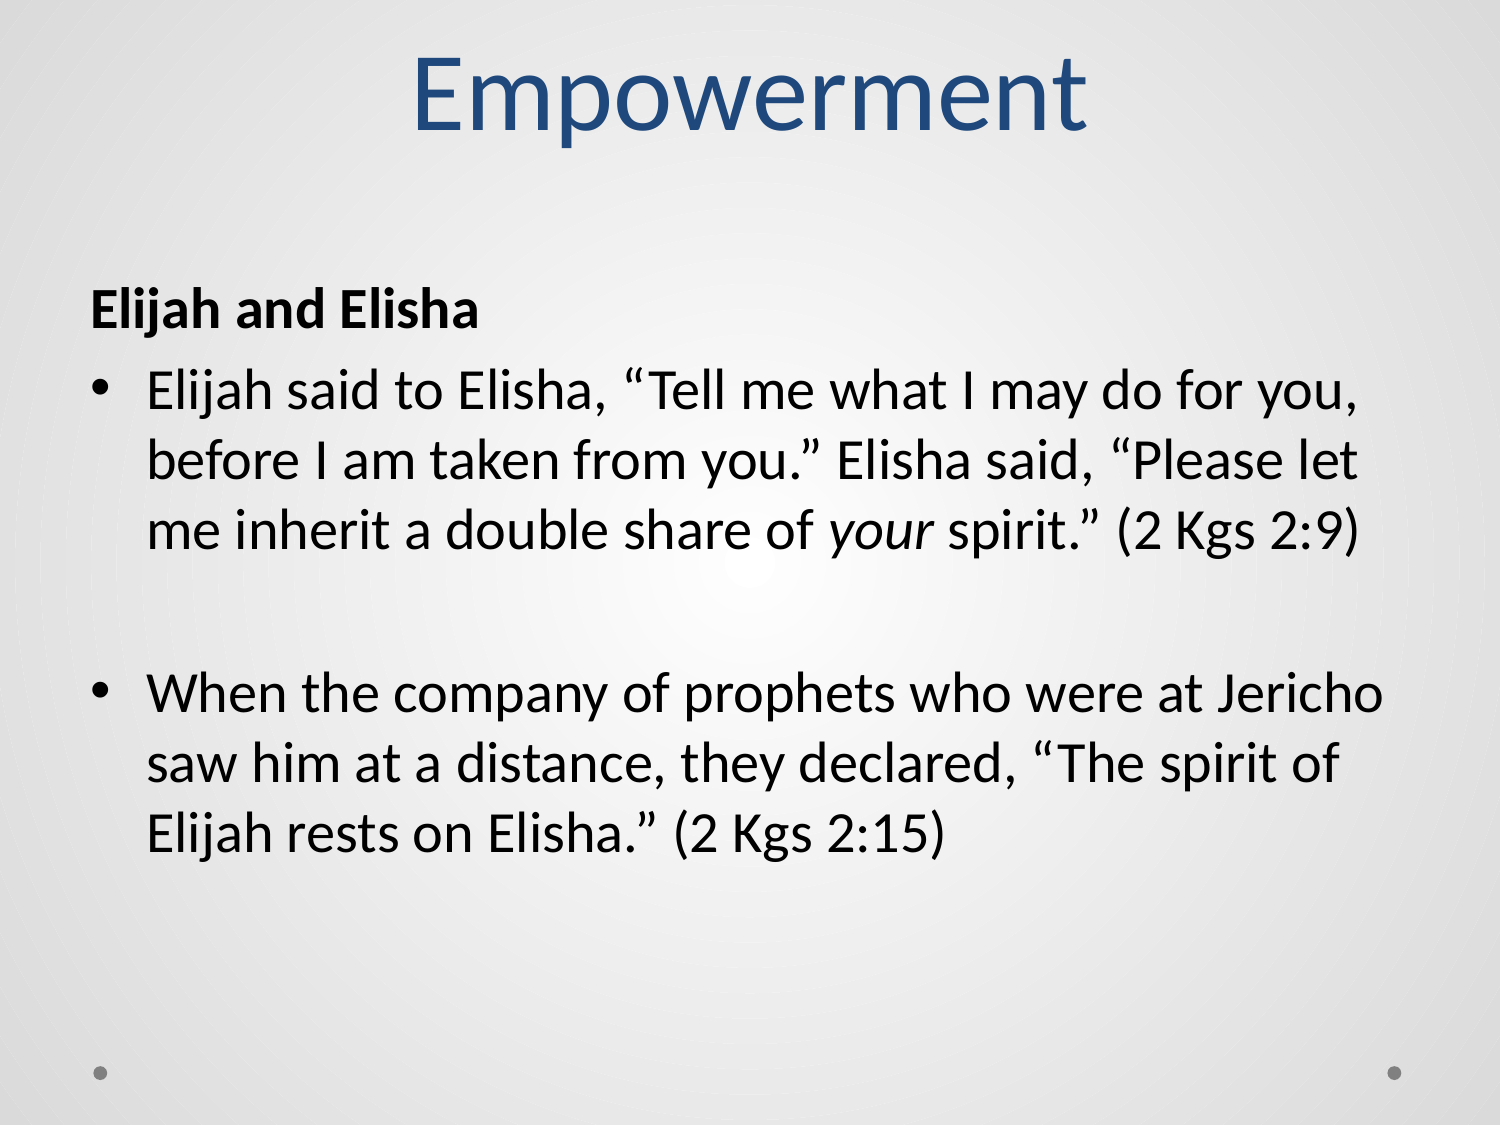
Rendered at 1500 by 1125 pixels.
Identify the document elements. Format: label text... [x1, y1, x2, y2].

list Elijah and Elisha Elijah said to Elisha, “Tell me what I may do for you, before I am taken from you.” Elisha said, “Please let me inherit a double share of your spirit.” (2 Kgs 2:9) When the company of prophets who were at Jericho saw him at a distance, they declared, “The spirit of Elijah rests on Elisha.” (2 Kgs 2:15) [75, 262, 1425, 1005]
title Empowerment [75, 0, 1425, 161]
